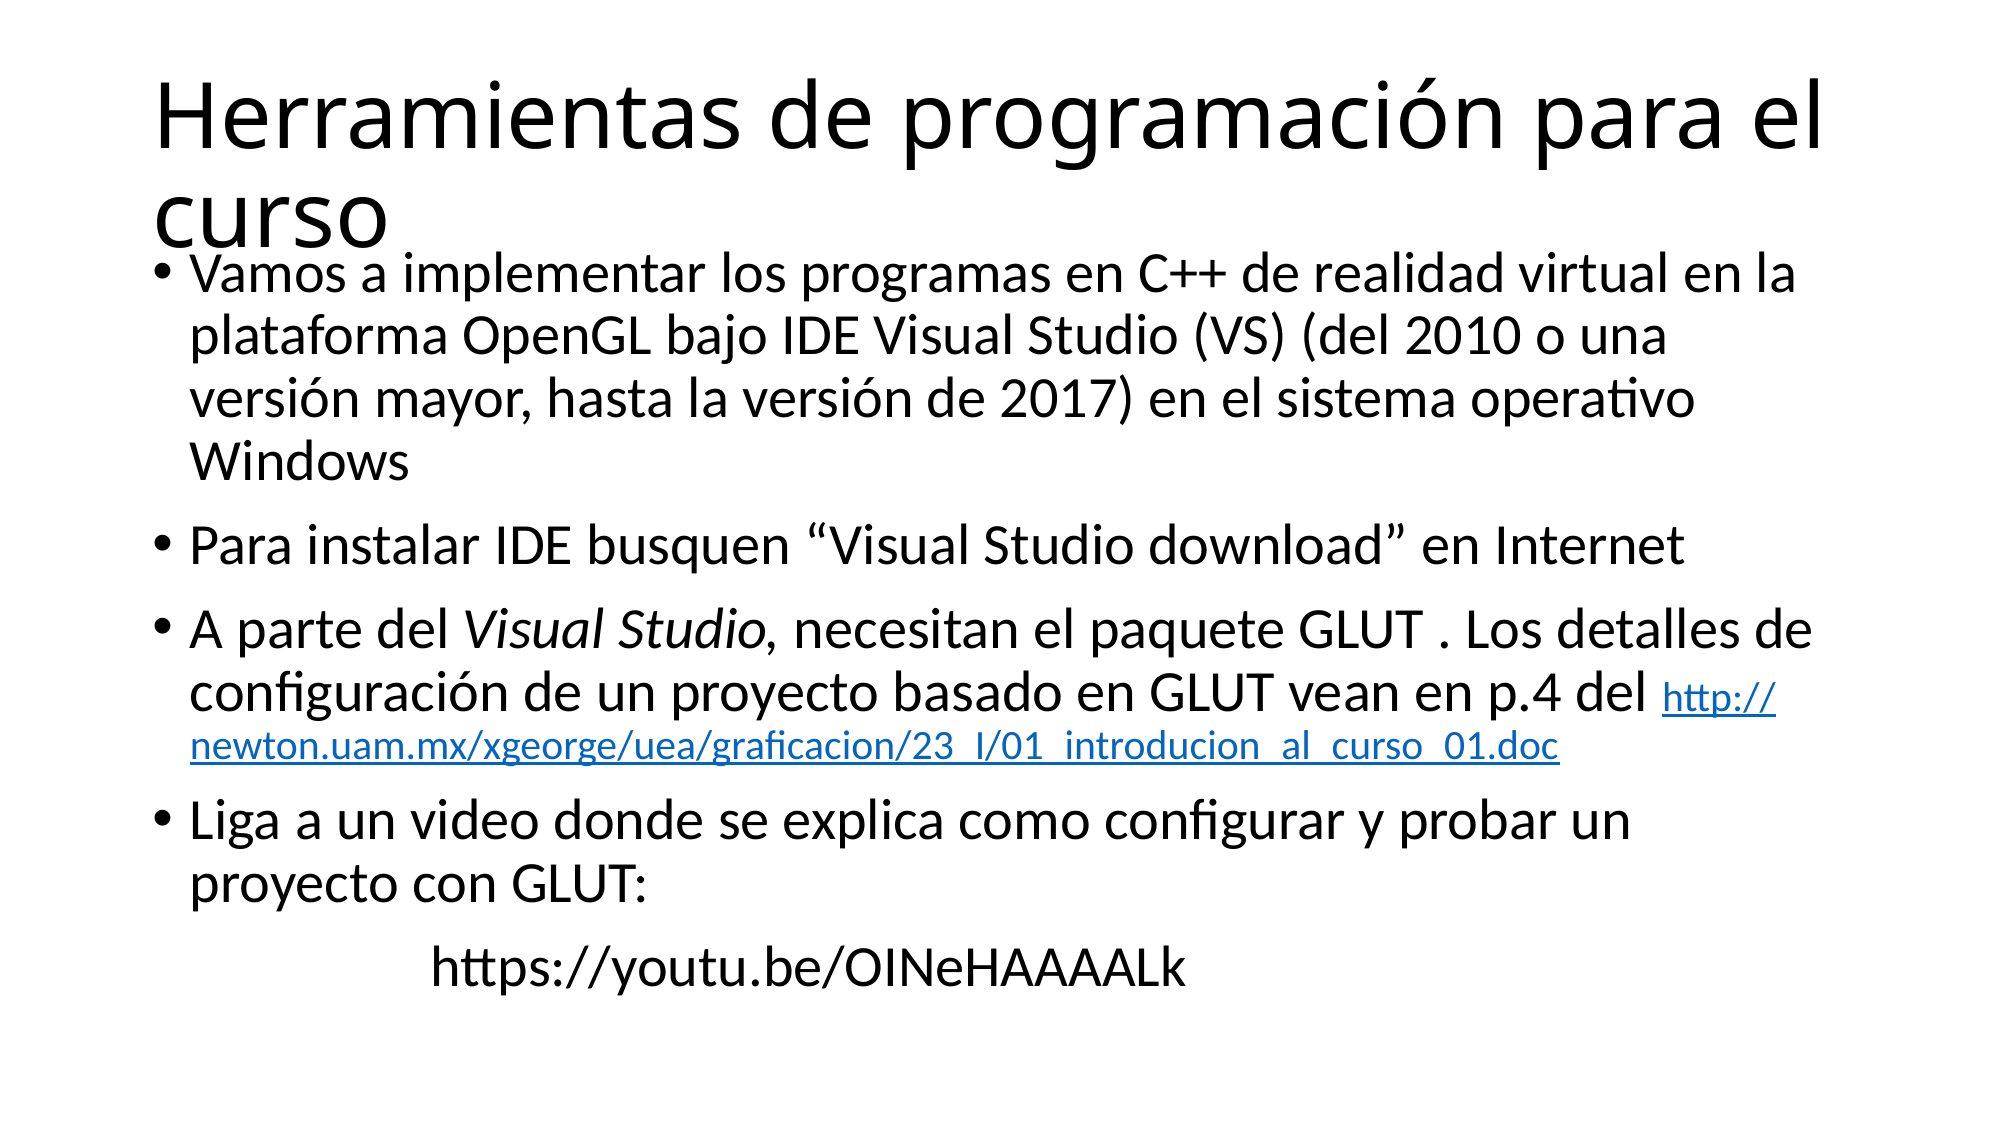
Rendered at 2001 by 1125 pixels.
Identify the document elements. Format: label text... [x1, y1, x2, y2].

list Vamos a implementar los programas en C++ de realidad virtual en la plataforma OpenGL bajo IDE Visual Studio (VS) (del 2010 o una versión mayor, hasta la versión de 2017) en el sistema operativo Windows Para instalar IDE busquen “Visual Studio download” en Internet A parte del Visual Studio, necesitan el paquete GLUT . Los detalles de configuración de un proyecto basado en GLUT vean en p.4 del http://newton.uam.mx/xgeorge/uea/graficacion/23_I/01_introducion_al_curso_01.doc Liga a un video donde se explica como configurar y probar un proyecto con GLUT: https://youtu.be/OINeHAAAALk [137, 234, 1863, 1105]
title Herramientas de programación para el curso [137, 59, 1863, 234]
